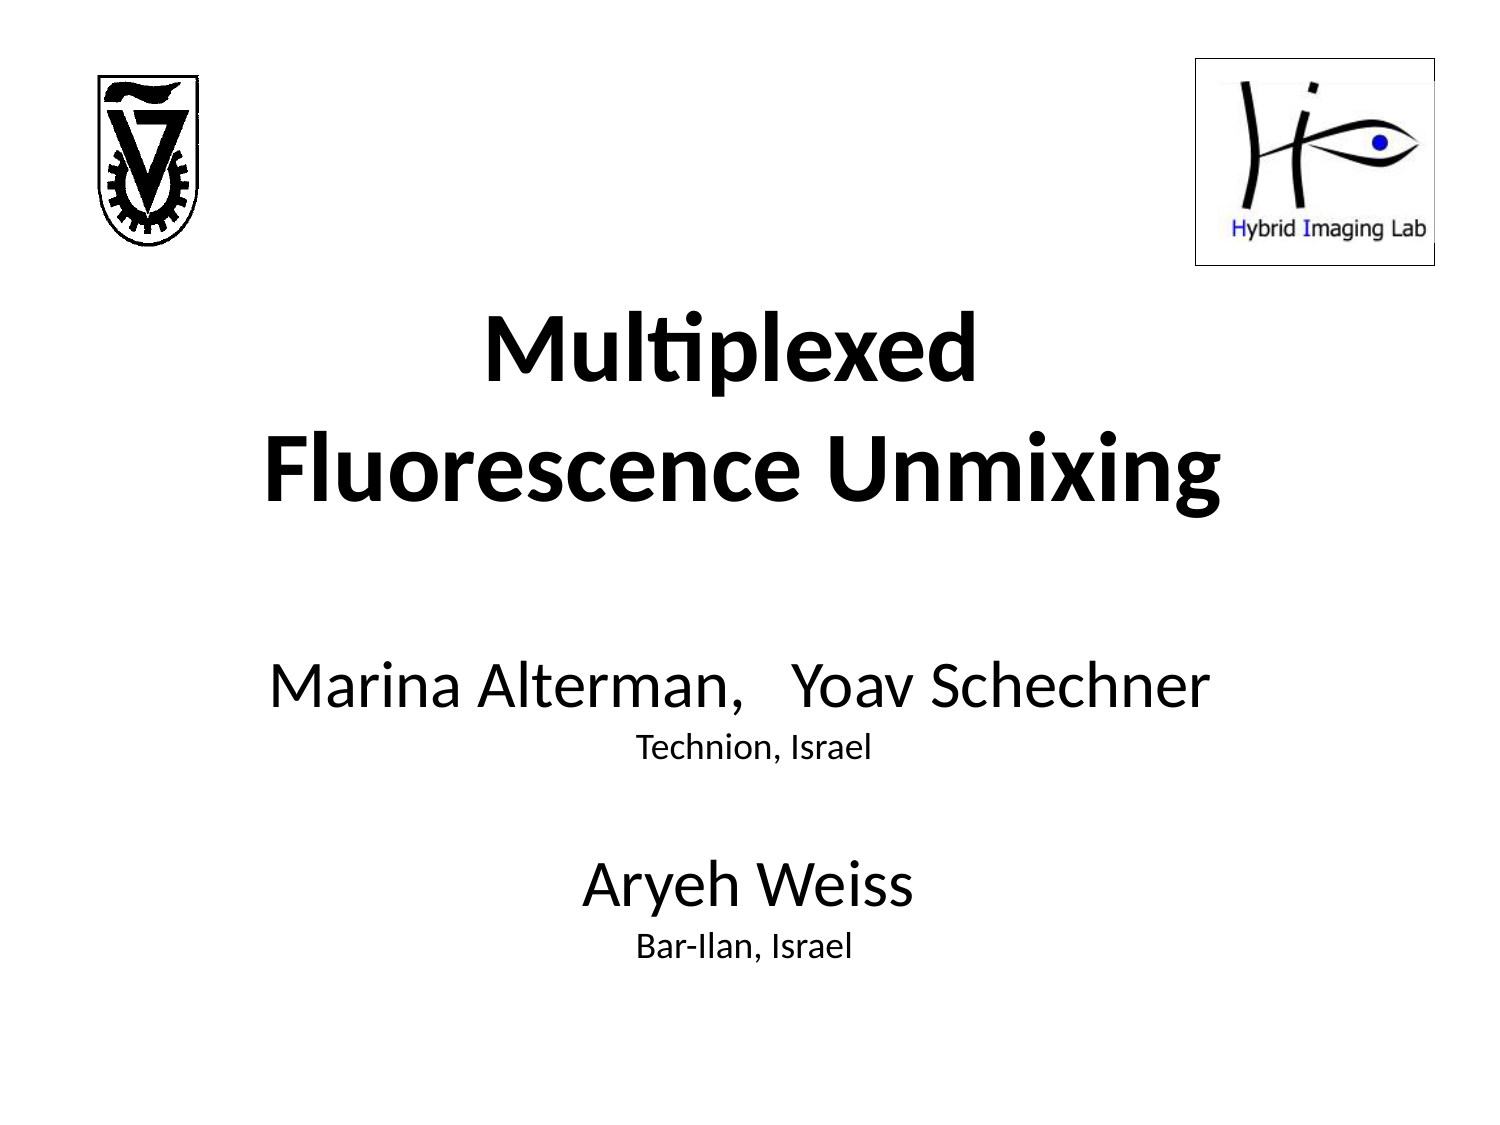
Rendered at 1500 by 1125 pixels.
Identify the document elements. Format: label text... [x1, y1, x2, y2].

title Multiplexed Fluorescence Unmixing [105, 281, 1381, 523]
text_box Bar-Ilan, Israel [621, 913, 1114, 974]
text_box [1195, 58, 1435, 266]
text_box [58, 46, 222, 266]
text_box Technion, Israel [621, 714, 1114, 775]
text_box Aryeh Weiss [559, 831, 938, 950]
subtitle Marina Alterman, Yoav Schechner [234, 632, 1247, 750]
